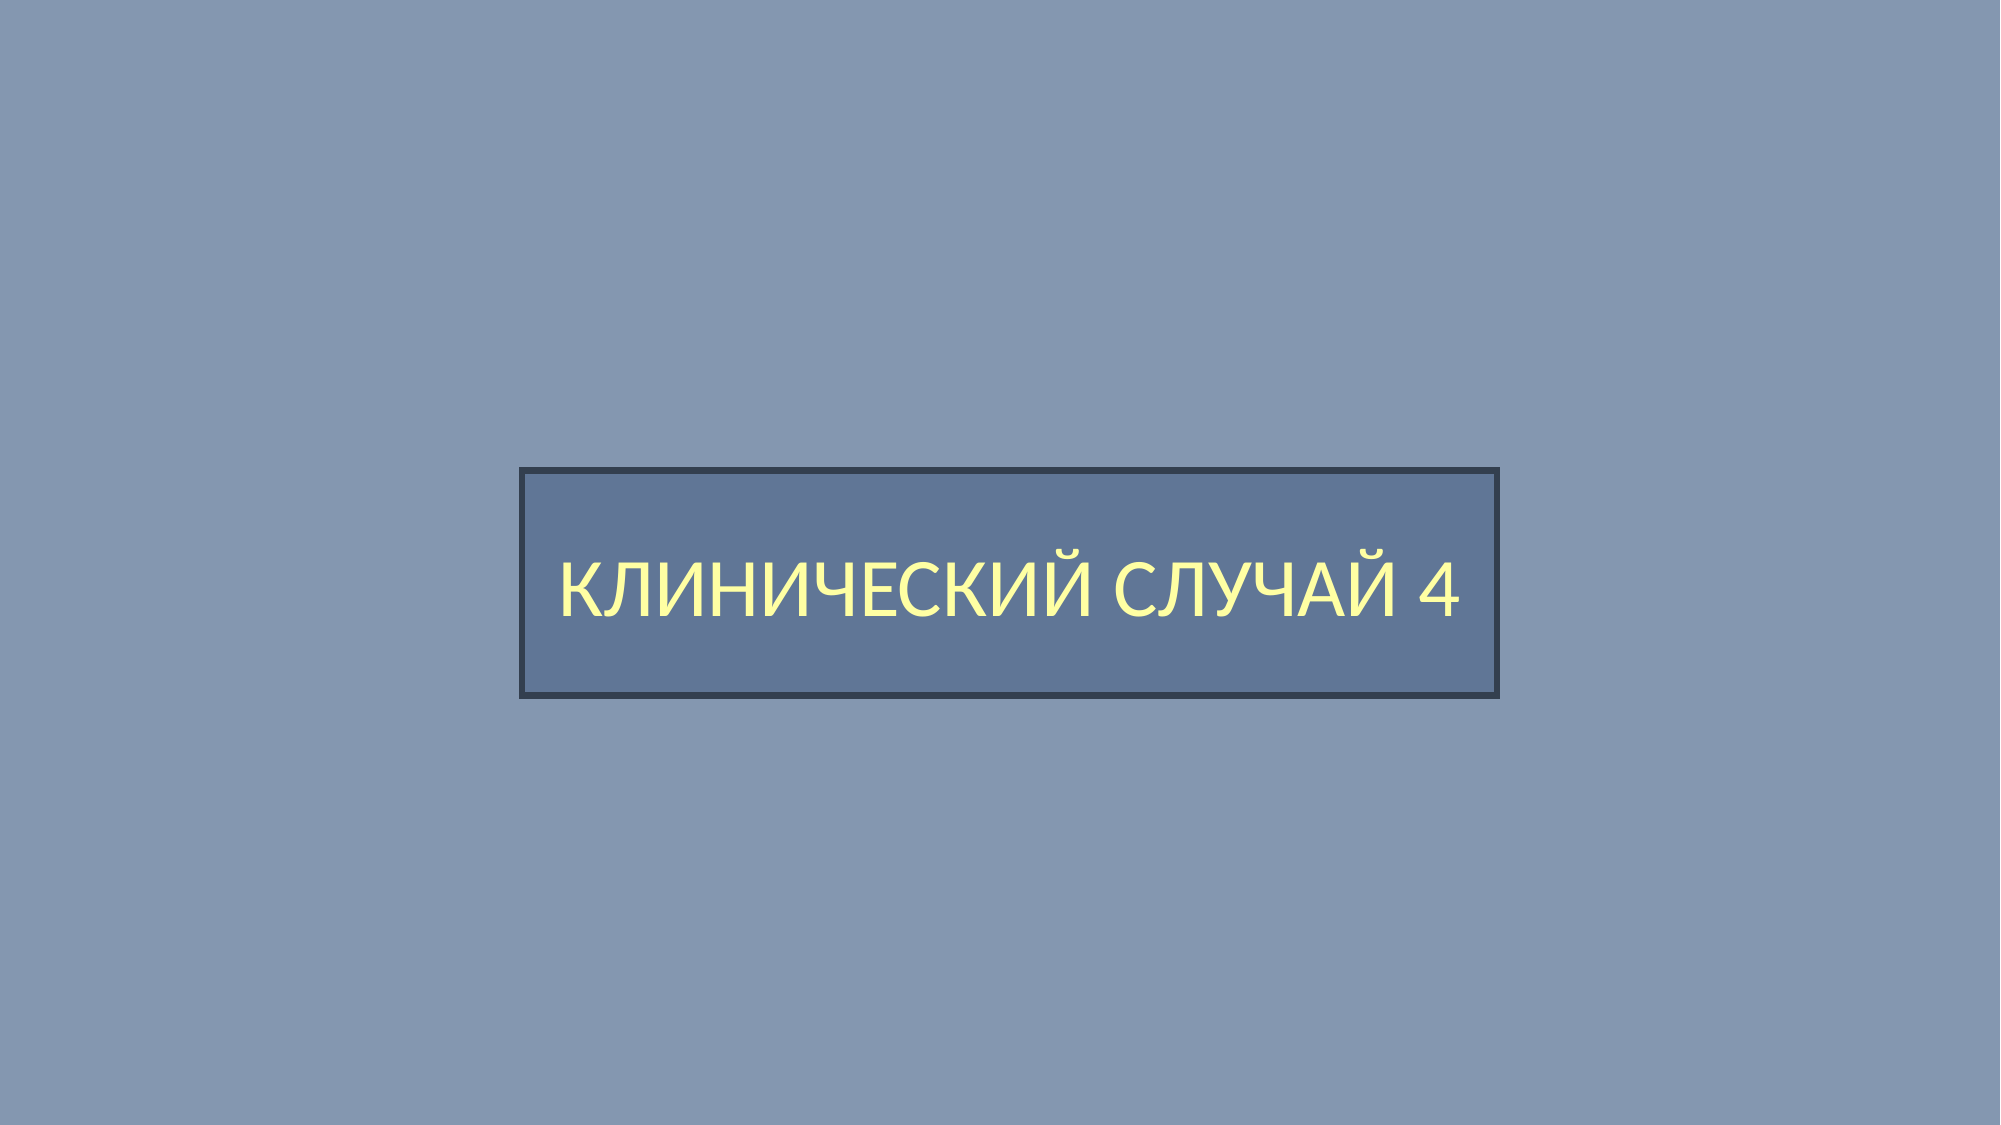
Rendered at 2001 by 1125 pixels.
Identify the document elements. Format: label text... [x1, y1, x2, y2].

text_box КЛИНИЧЕСКИЙ СЛУЧАЙ 4 [521, 470, 1498, 697]
